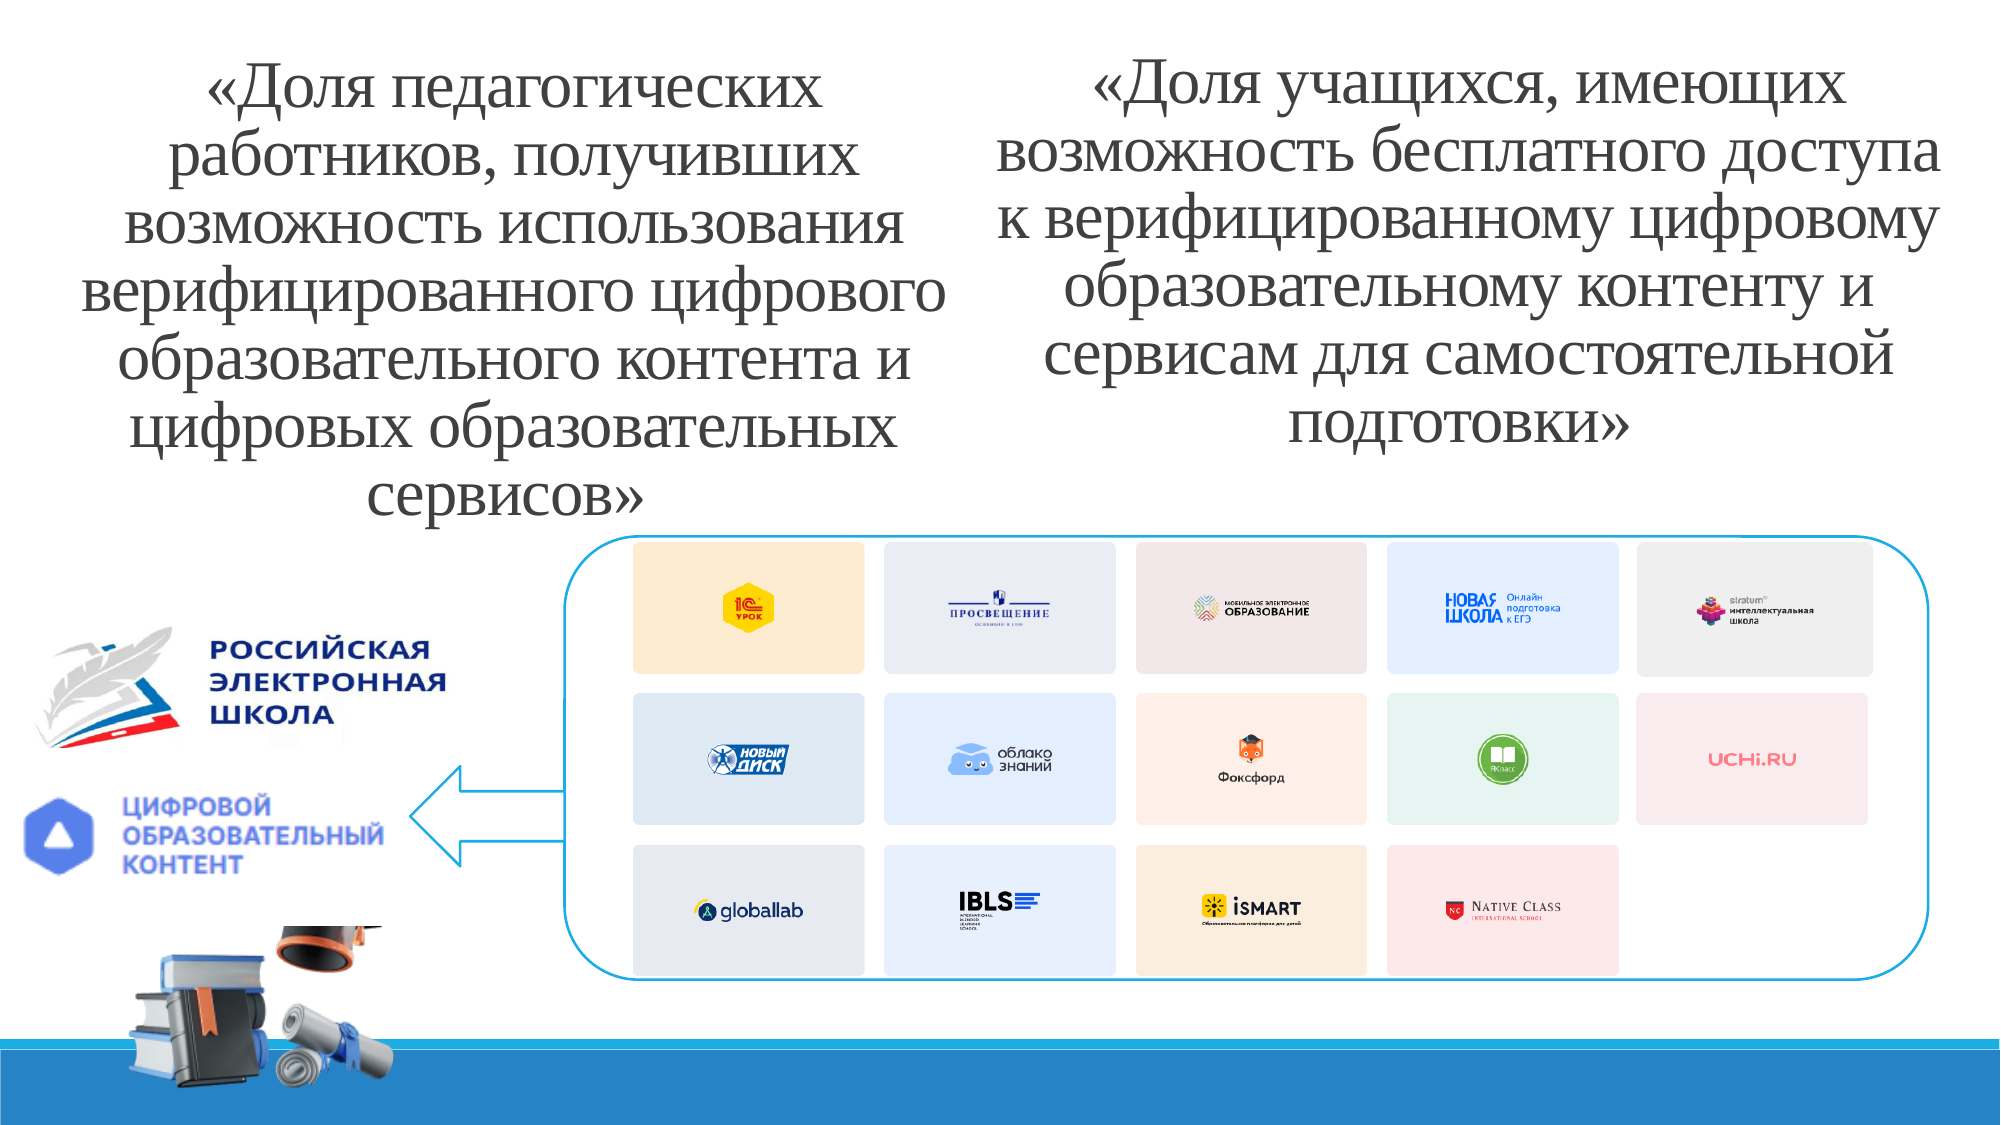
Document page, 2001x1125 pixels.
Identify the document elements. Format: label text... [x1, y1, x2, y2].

picture [0, 590, 453, 1102]
text_box «Доля педагогических работников, получивших возможность использования верифицированного цифрового образовательного контента и цифровых образовательных сервисов» [18, 21, 1010, 537]
picture [1634, 540, 1875, 679]
text_box [563, 535, 1871, 981]
text_box [419, 765, 566, 868]
text_box «Доля учащихся, имеющих возможность бесплатного доступа к верифицированному цифровому образовательному контенту и сервисам для самостоятельной подготовки» [973, 0, 1965, 464]
text_box [1633, 539, 1930, 981]
picture [1634, 693, 1868, 826]
picture [631, 540, 1626, 977]
